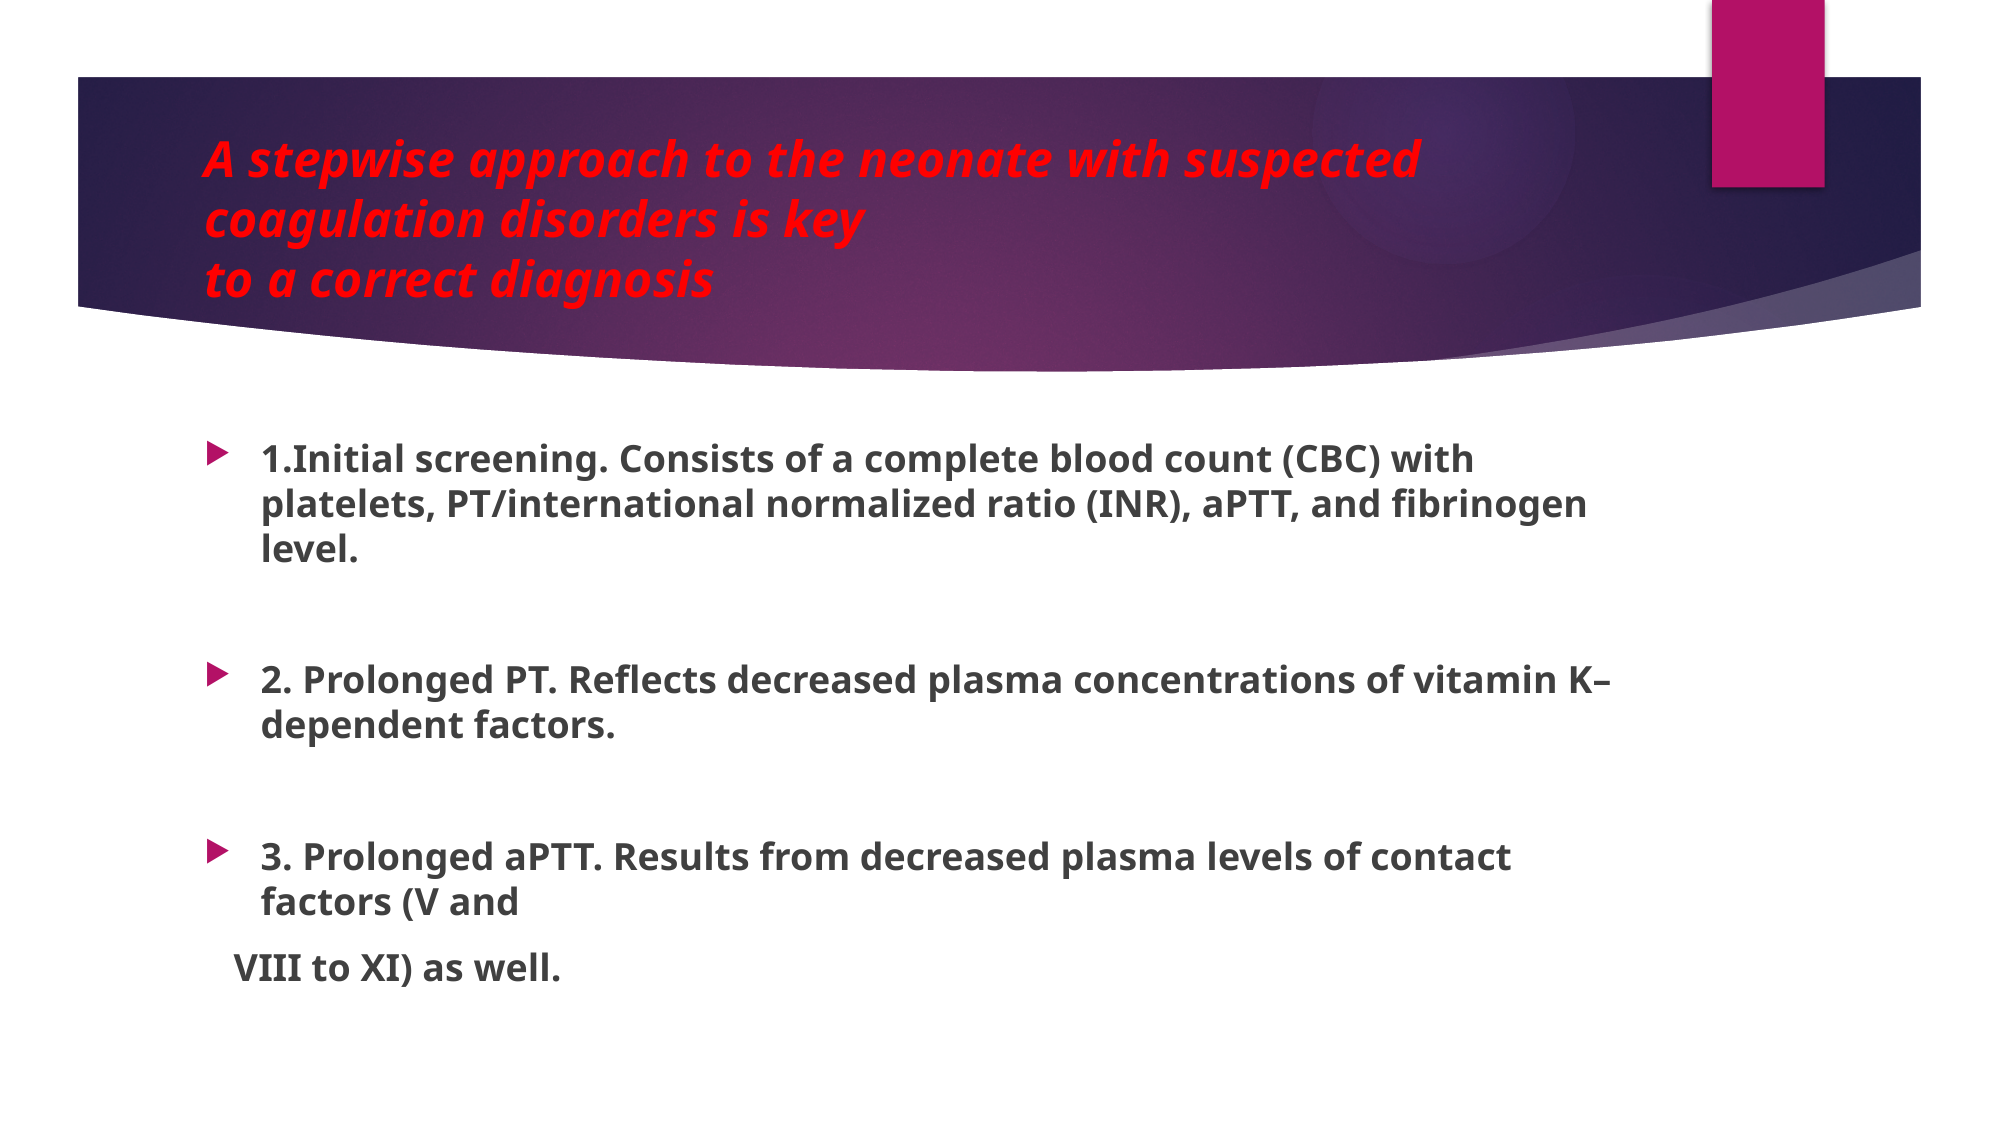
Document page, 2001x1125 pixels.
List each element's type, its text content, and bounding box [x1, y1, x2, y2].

list 1.Initial screening. Consists of a complete blood count (CBC) with platelets, PT/international normalized ratio (INR), aPTT, and fibrinogen level. 2. Prolonged PT. Reflects decreased plasma concentrations of vitamin K–dependent factors. 3. Prolonged aPTT. Results from decreased plasma levels of contact factors (V and VIII to XI) as well. [189, 427, 1638, 988]
title A stepwise approach to the neonate with suspected coagulation disorders is key to a correct diagnosis [189, 159, 1627, 276]
